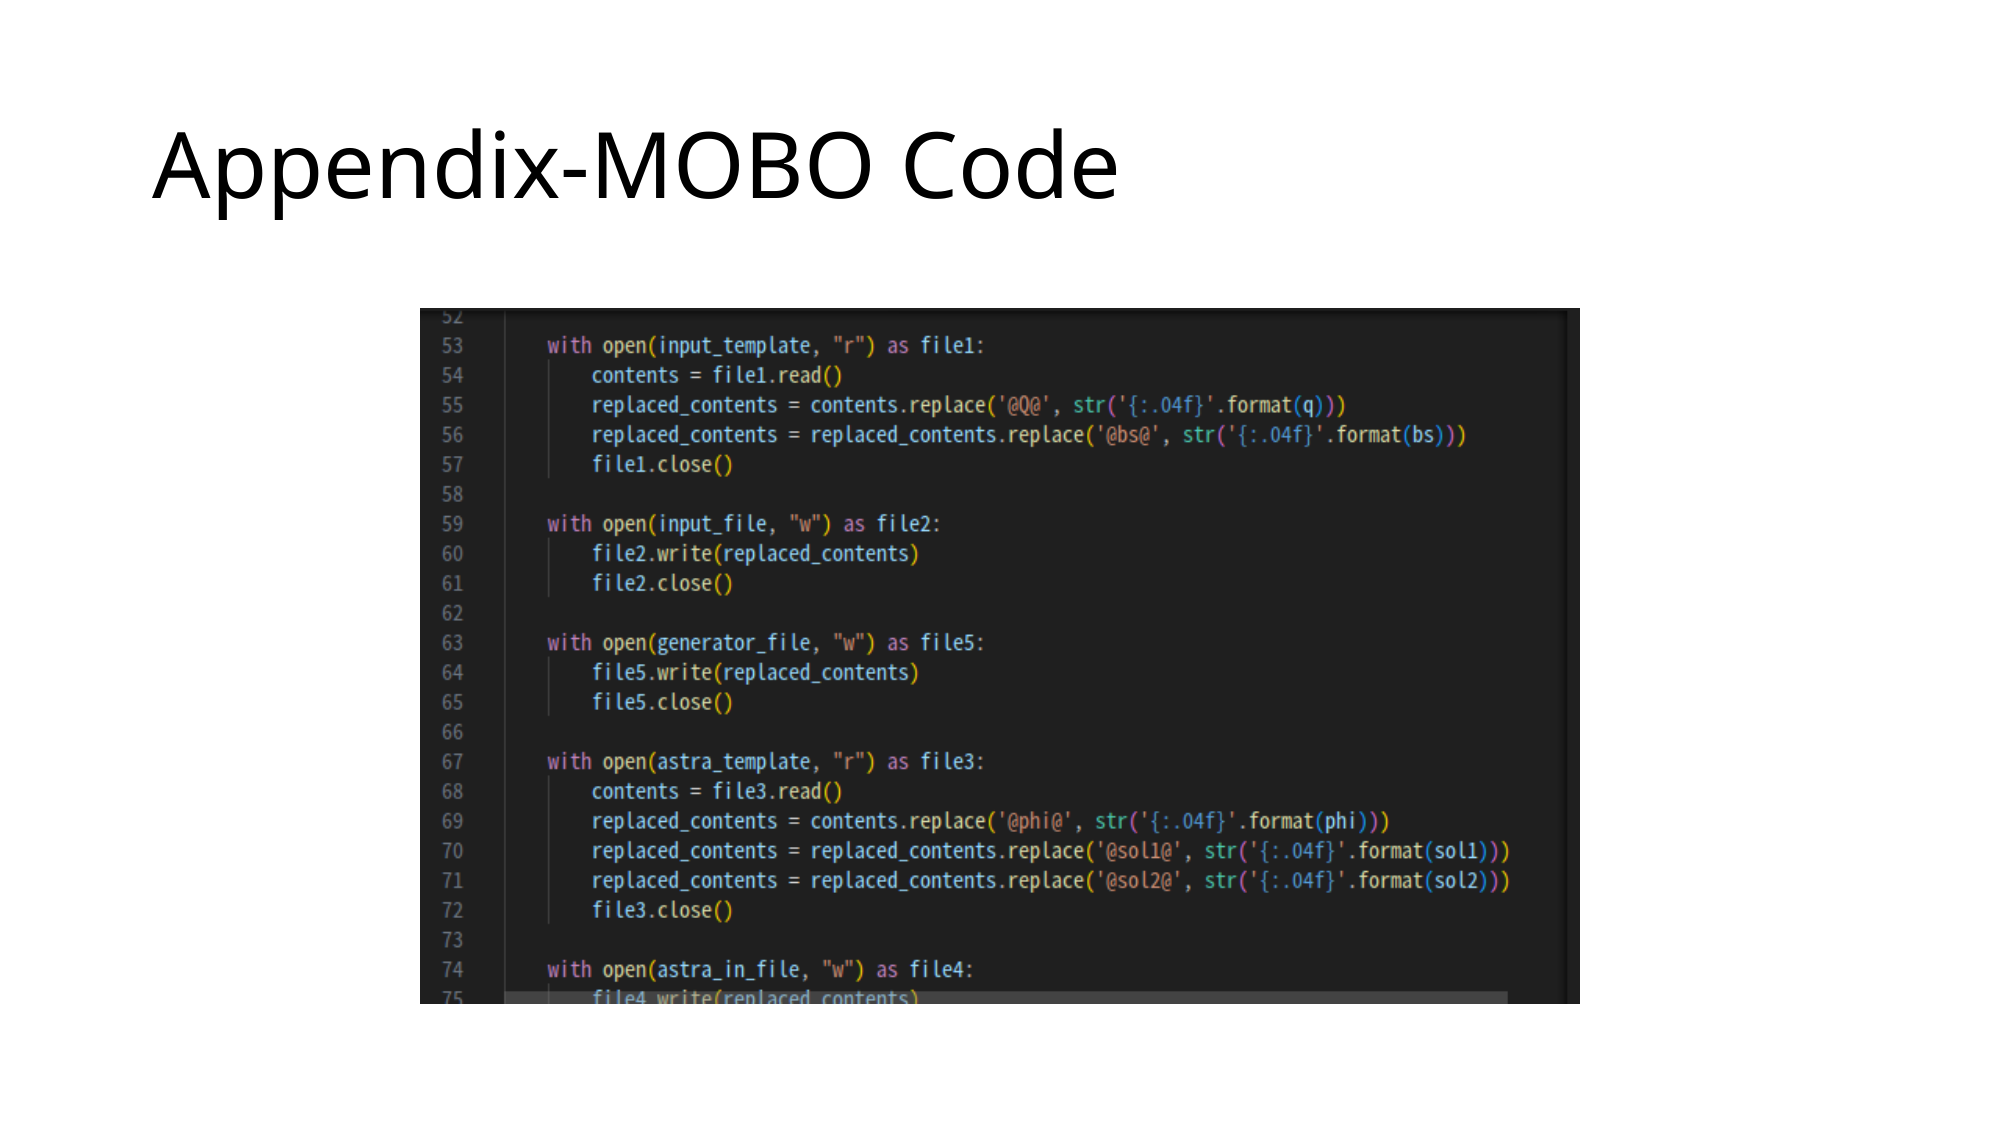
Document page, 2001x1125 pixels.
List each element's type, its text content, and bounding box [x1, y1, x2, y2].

title Appendix-MOBO Code [137, 59, 1863, 278]
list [420, 308, 1580, 1004]
